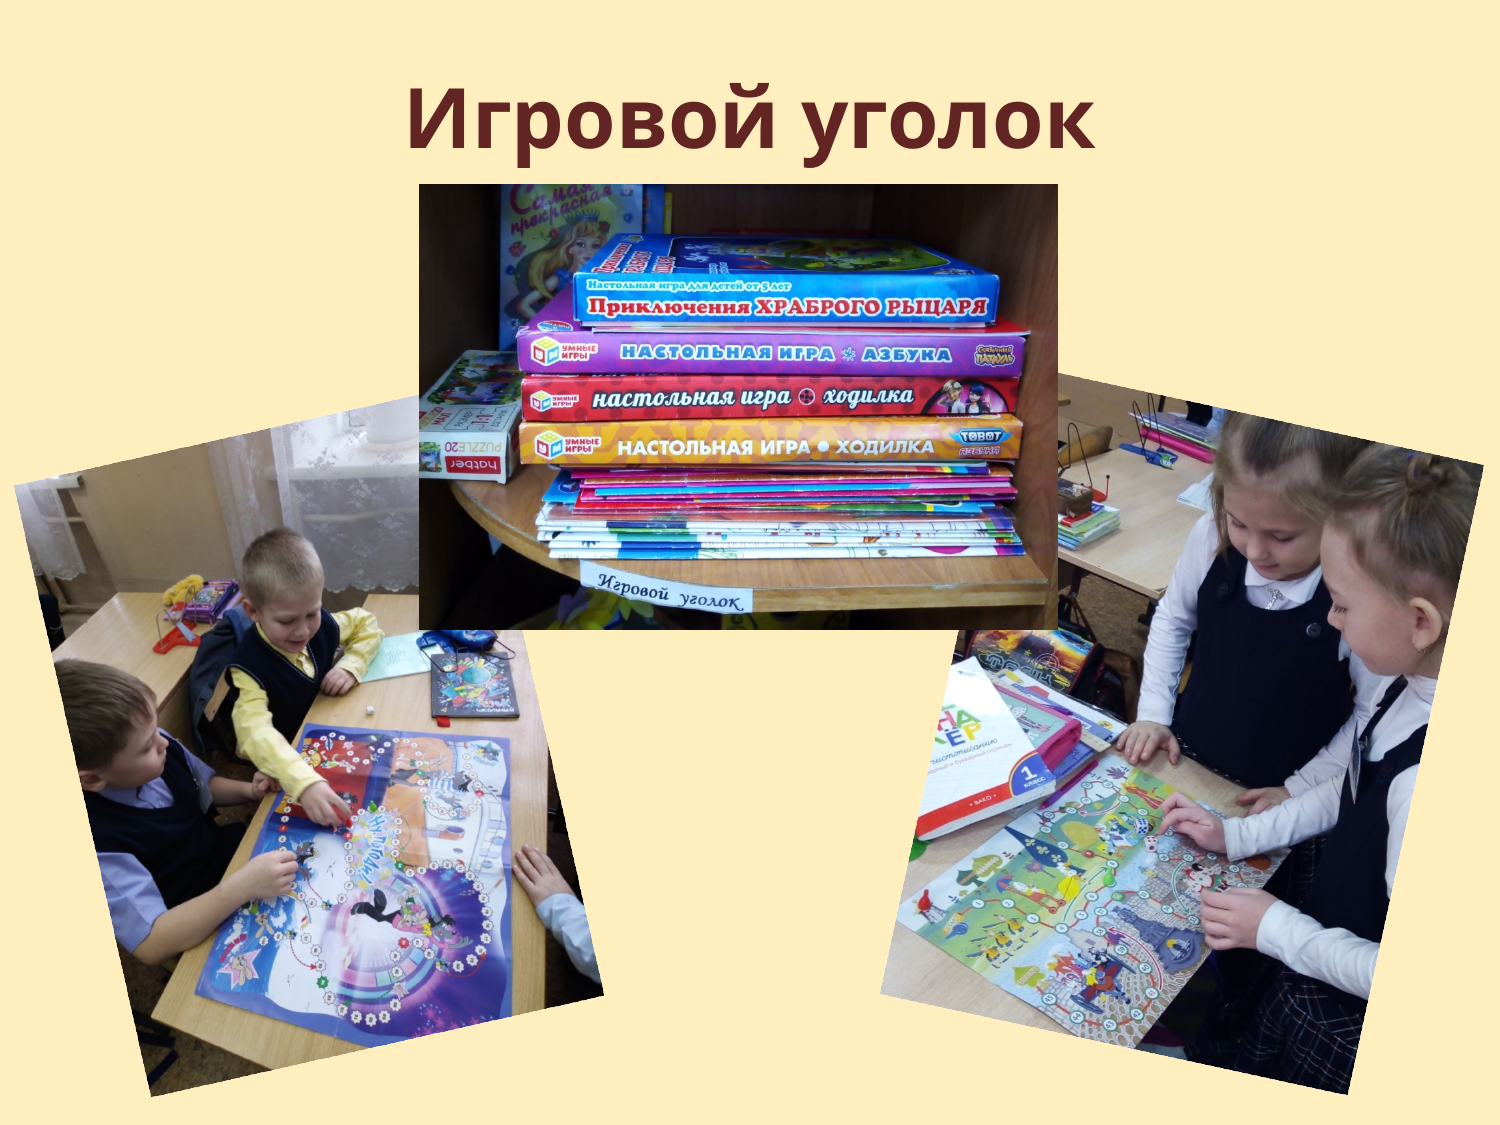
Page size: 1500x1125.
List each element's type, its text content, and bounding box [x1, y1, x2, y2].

title Игровой уголок [75, 45, 1425, 185]
picture [14, 184, 1483, 1096]
